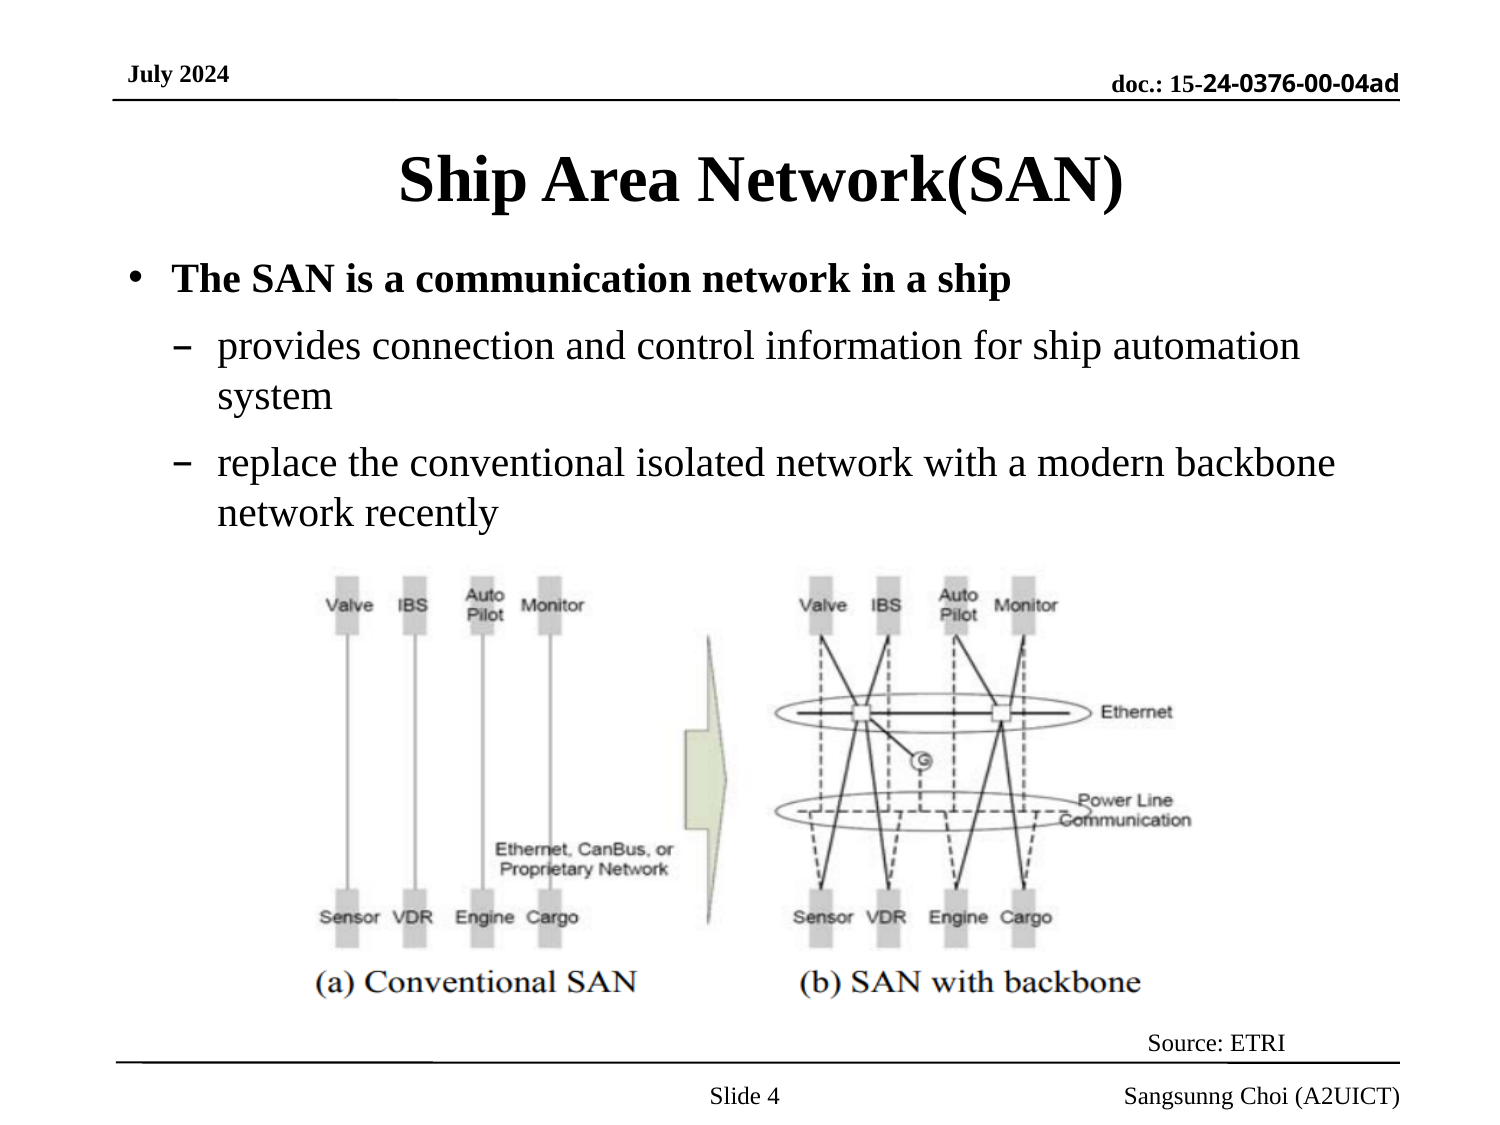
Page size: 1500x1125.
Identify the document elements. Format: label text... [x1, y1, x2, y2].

picture [300, 562, 1211, 1008]
list The SAN is a communication network in a ship provides connection and control information for ship automation system replace the conventional isolated network with a modern backbone network recently [113, 243, 1399, 551]
text_box Source: ETRI [1057, 1019, 1377, 1064]
title Ship Area Network(SAN) [125, 112, 1399, 237]
slide_number Slide 4 [690, 1075, 799, 1115]
